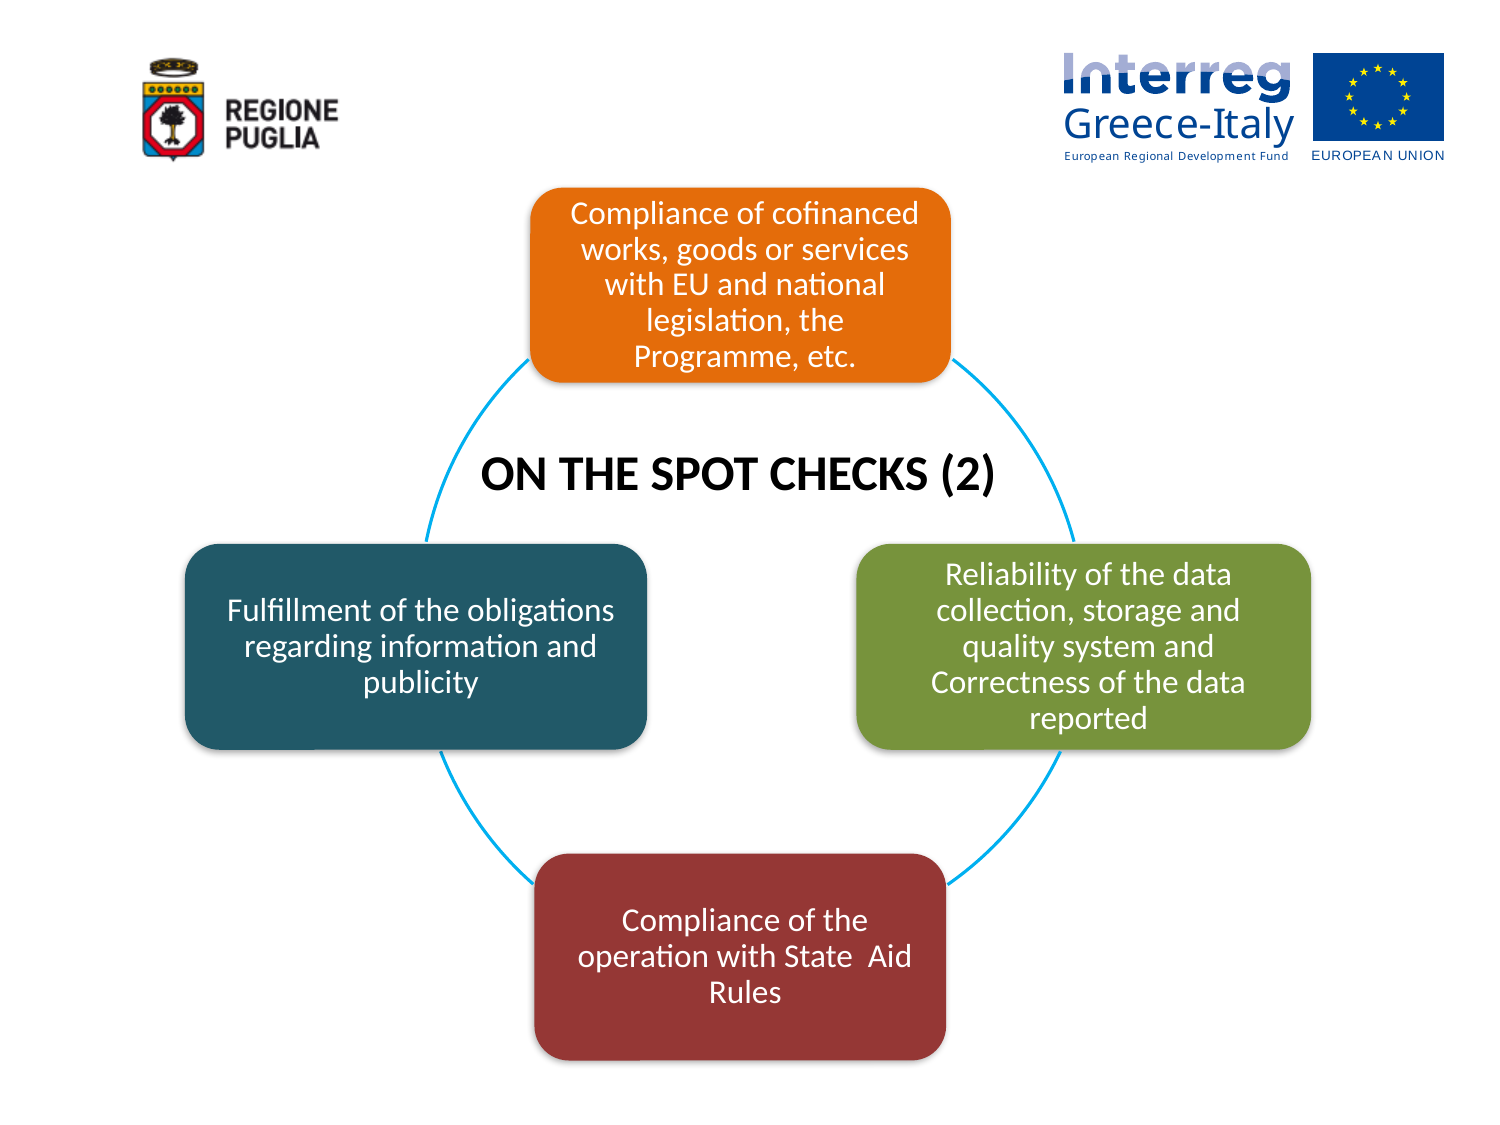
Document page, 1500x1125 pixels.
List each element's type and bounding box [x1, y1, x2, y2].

picture [0, 0, 343, 163]
text_box [31, 184, 1446, 1073]
picture [1062, 52, 1446, 167]
